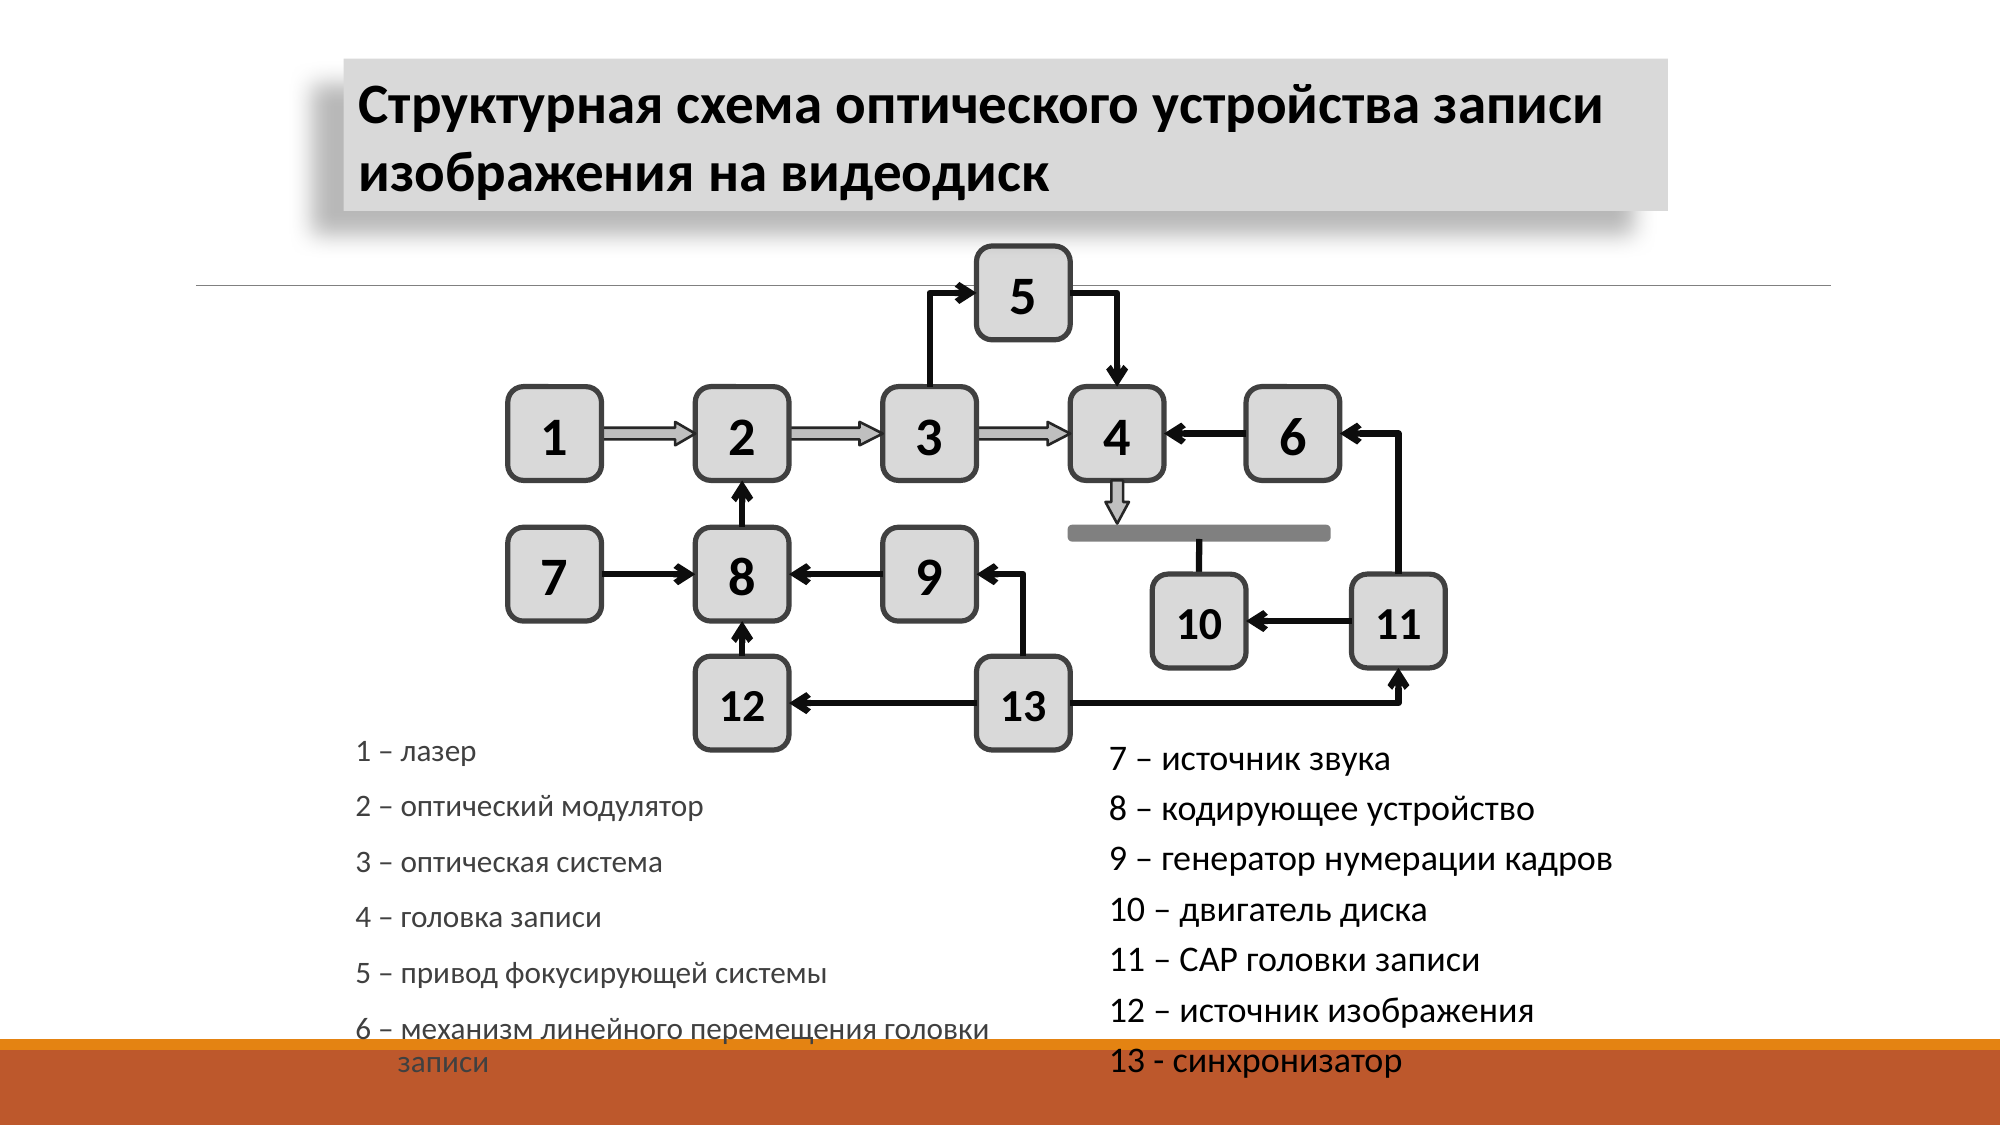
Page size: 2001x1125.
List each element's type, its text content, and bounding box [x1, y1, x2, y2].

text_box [507, 245, 1446, 751]
list 1 – лазер 2 – оптический модулятор 3 – оптическая система 4 – головка записи 5 – привод фокусирующей системы 6 – механизм линейного перемещения головки записи [355, 726, 1036, 1090]
text_box 7 – источник звука 8 – кодирующее устройство 9 – генератор нумерации кадров 10 – двигатель диска 11 – САР головки записи 12 – источник изображения 13 - синхронизатор [1093, 726, 1727, 1090]
text_box Структурная схема оптического устройства записи изображения на видеодиск [343, 58, 1668, 211]
